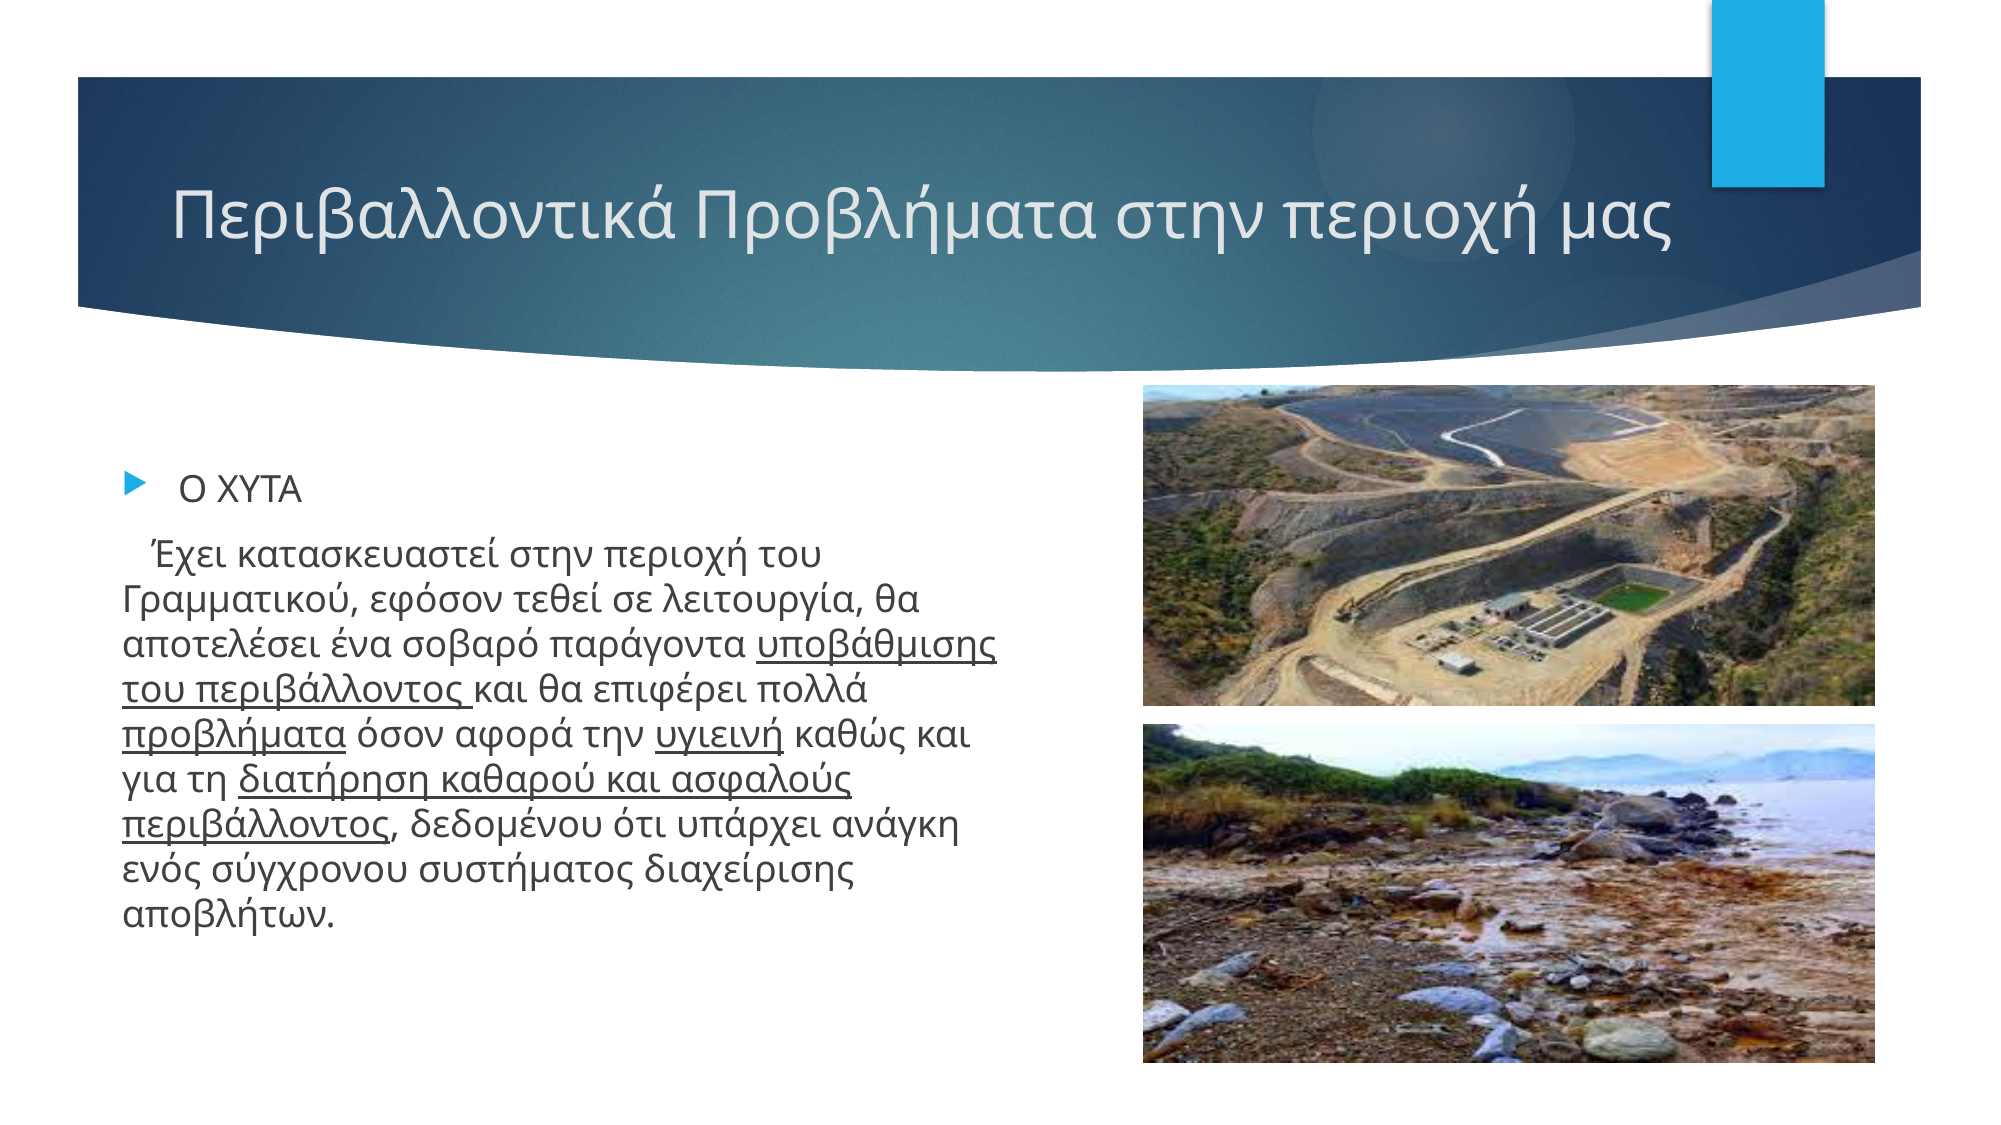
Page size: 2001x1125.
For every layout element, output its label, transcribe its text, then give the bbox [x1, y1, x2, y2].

picture [1143, 385, 1875, 706]
picture [1143, 723, 1875, 1063]
title Περιβαλλοντικά Προβλήματα στην περιοχή μας [152, 127, 1709, 295]
list Ο ΧΥΤΑ Έχει κατασκευαστεί στην περιοχή του Γραμματικού, εφόσον τεθεί σε λειτουργία, θα αποτελέσει ένα σοβαρό παράγοντα υποβάθμισης του περιβάλλοντος και θα επιφέρει πολλά προβλήματα όσον αφορά την υγιεινή καθώς και για τη διατήρηση καθαρού και ασφαλούς περιβάλλοντος, δεδομένου ότι υπάρχει ανάγκη ενός σύγχρονου συστήματος διαχείρισης αποβλήτων. [106, 457, 1052, 1026]
